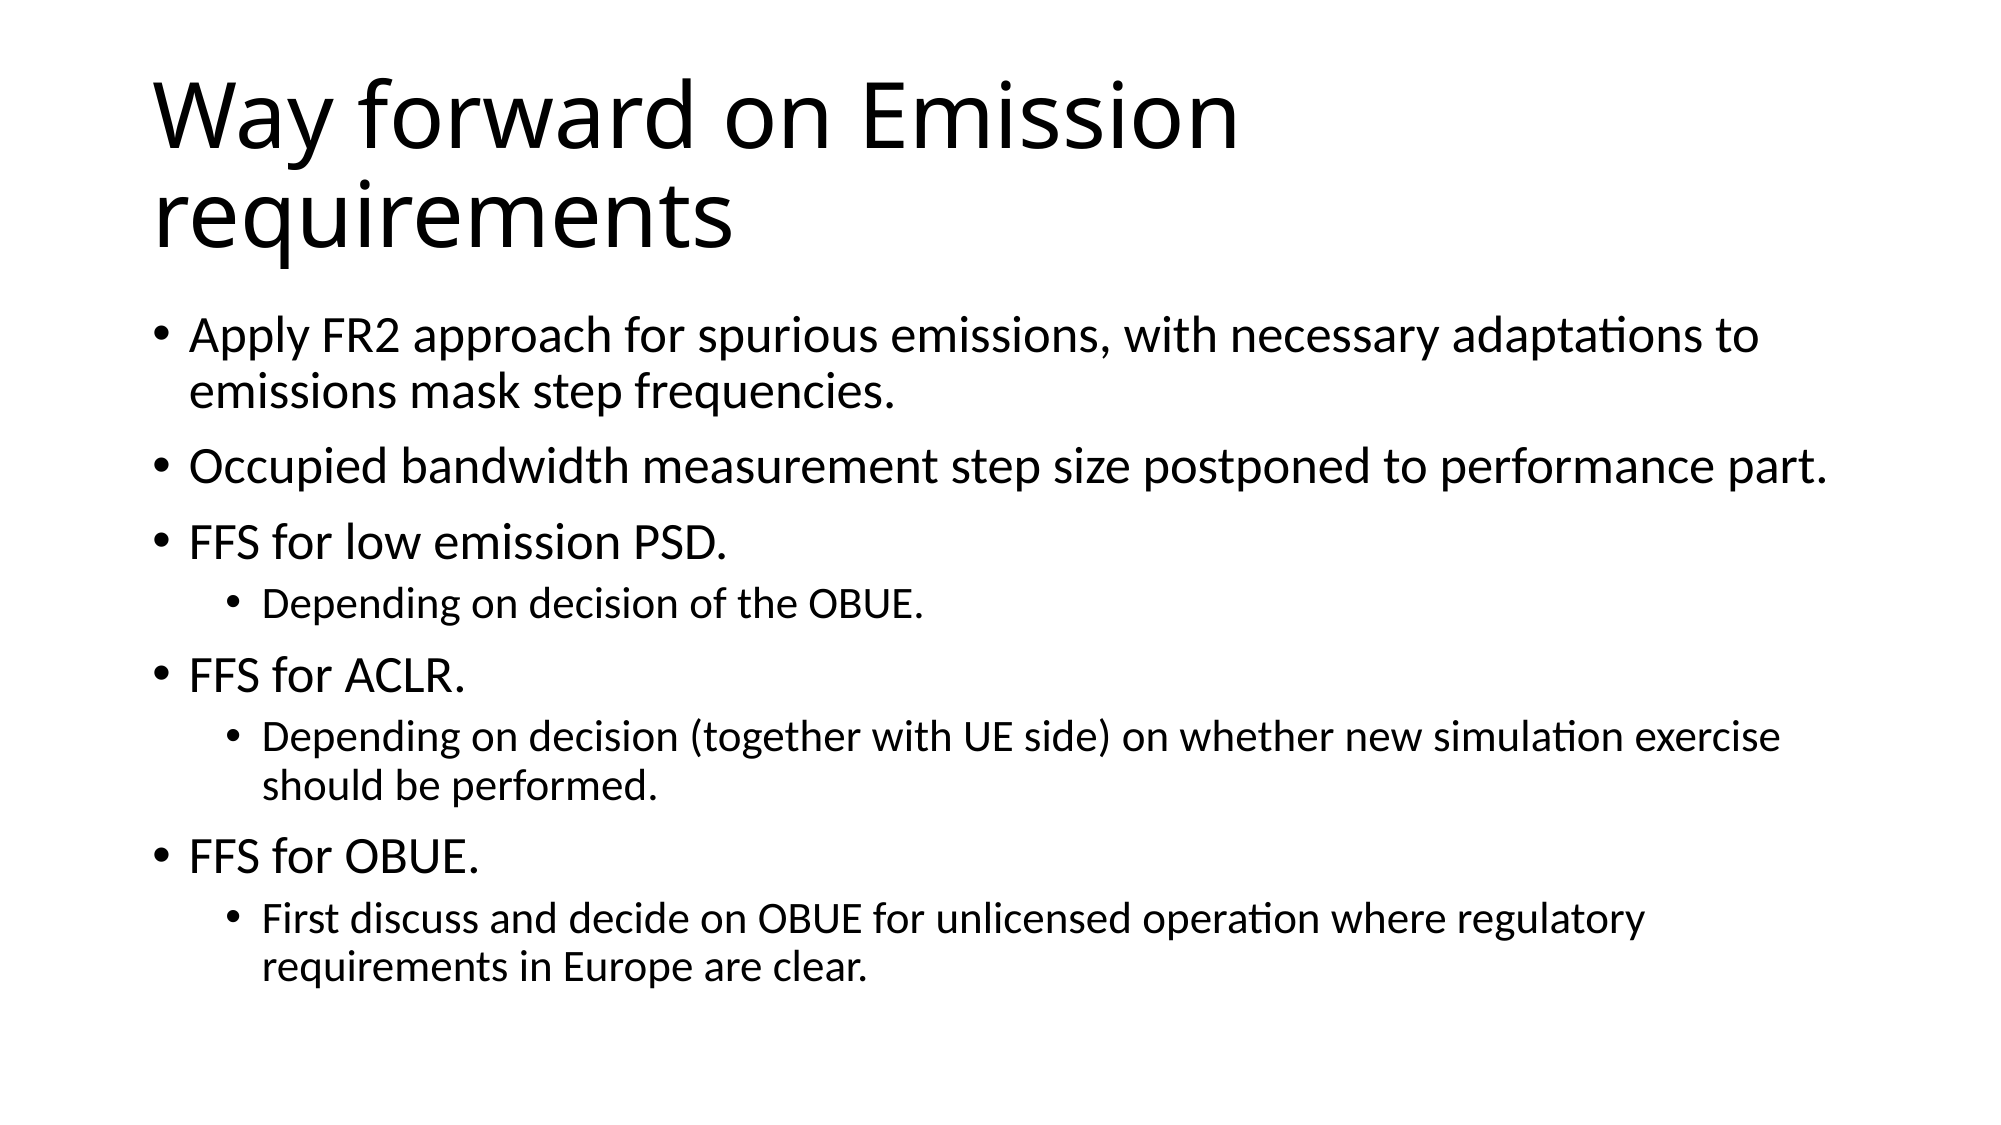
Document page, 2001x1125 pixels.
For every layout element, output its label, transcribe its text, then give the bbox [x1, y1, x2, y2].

title Way forward on Emission requirements [137, 59, 1863, 278]
list Apply FR2 approach for spurious emissions, with necessary adaptations to emissions mask step frequencies. Occupied bandwidth measurement step size postponed to performance part. FFS for low emission PSD. Depending on decision of the OBUE. FFS for ACLR. Depending on decision (together with UE side) on whether new simulation exercise should be performed. FFS for OBUE. First discuss and decide on OBUE for unlicensed operation where regulatory requirements in Europe are clear. [137, 299, 1863, 1014]
